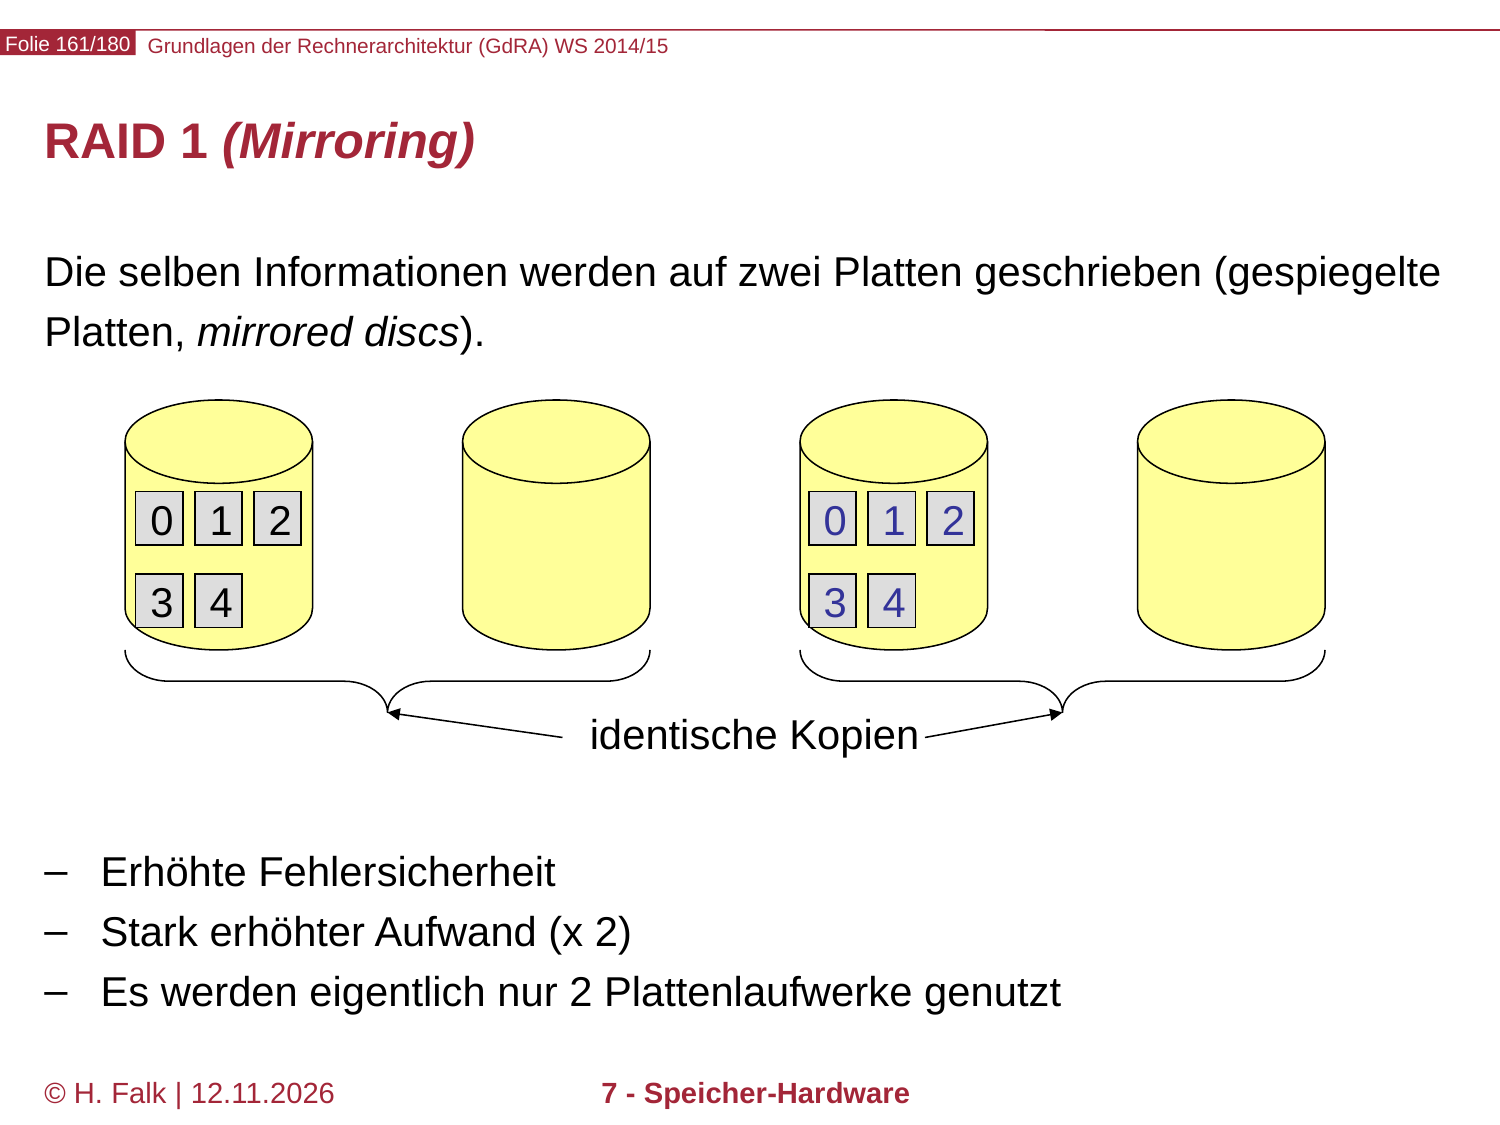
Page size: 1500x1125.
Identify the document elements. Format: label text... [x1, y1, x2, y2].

text_box 4 [867, 574, 916, 628]
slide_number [29, 1066, 301, 1125]
text_box 0 [808, 491, 857, 546]
text_box [388, 708, 563, 738]
text_box 0 [135, 491, 184, 546]
text_box identische Kopien [574, 699, 950, 766]
text_box [462, 399, 651, 649]
text_box [1137, 399, 1326, 649]
text_box 3 [135, 574, 184, 628]
text_box 1 [194, 491, 243, 546]
list Die selben Informationen werden auf zwei Platten geschrieben (gespiegelte Platten, mirrored discs). Erhöhte Fehlersicherheit Stark erhöhter Aufwand (x 2) Es werden eigentlich nur 2 Plattenlaufwerke genutzt [29, 227, 1471, 1047]
text_box [125, 649, 651, 713]
text_box [800, 649, 1326, 713]
text_box 1 [867, 491, 916, 546]
text_box [125, 399, 313, 649]
text_box [800, 399, 988, 649]
footer 7 - Speicher-Hardware [301, 1066, 1211, 1125]
text_box 3 [808, 574, 857, 628]
text_box 2 [253, 491, 301, 546]
title RAID 1 (Mirroring) [29, 90, 1471, 198]
text_box 4 [194, 574, 243, 628]
text_box [924, 708, 1062, 738]
text_box 2 [927, 491, 975, 546]
